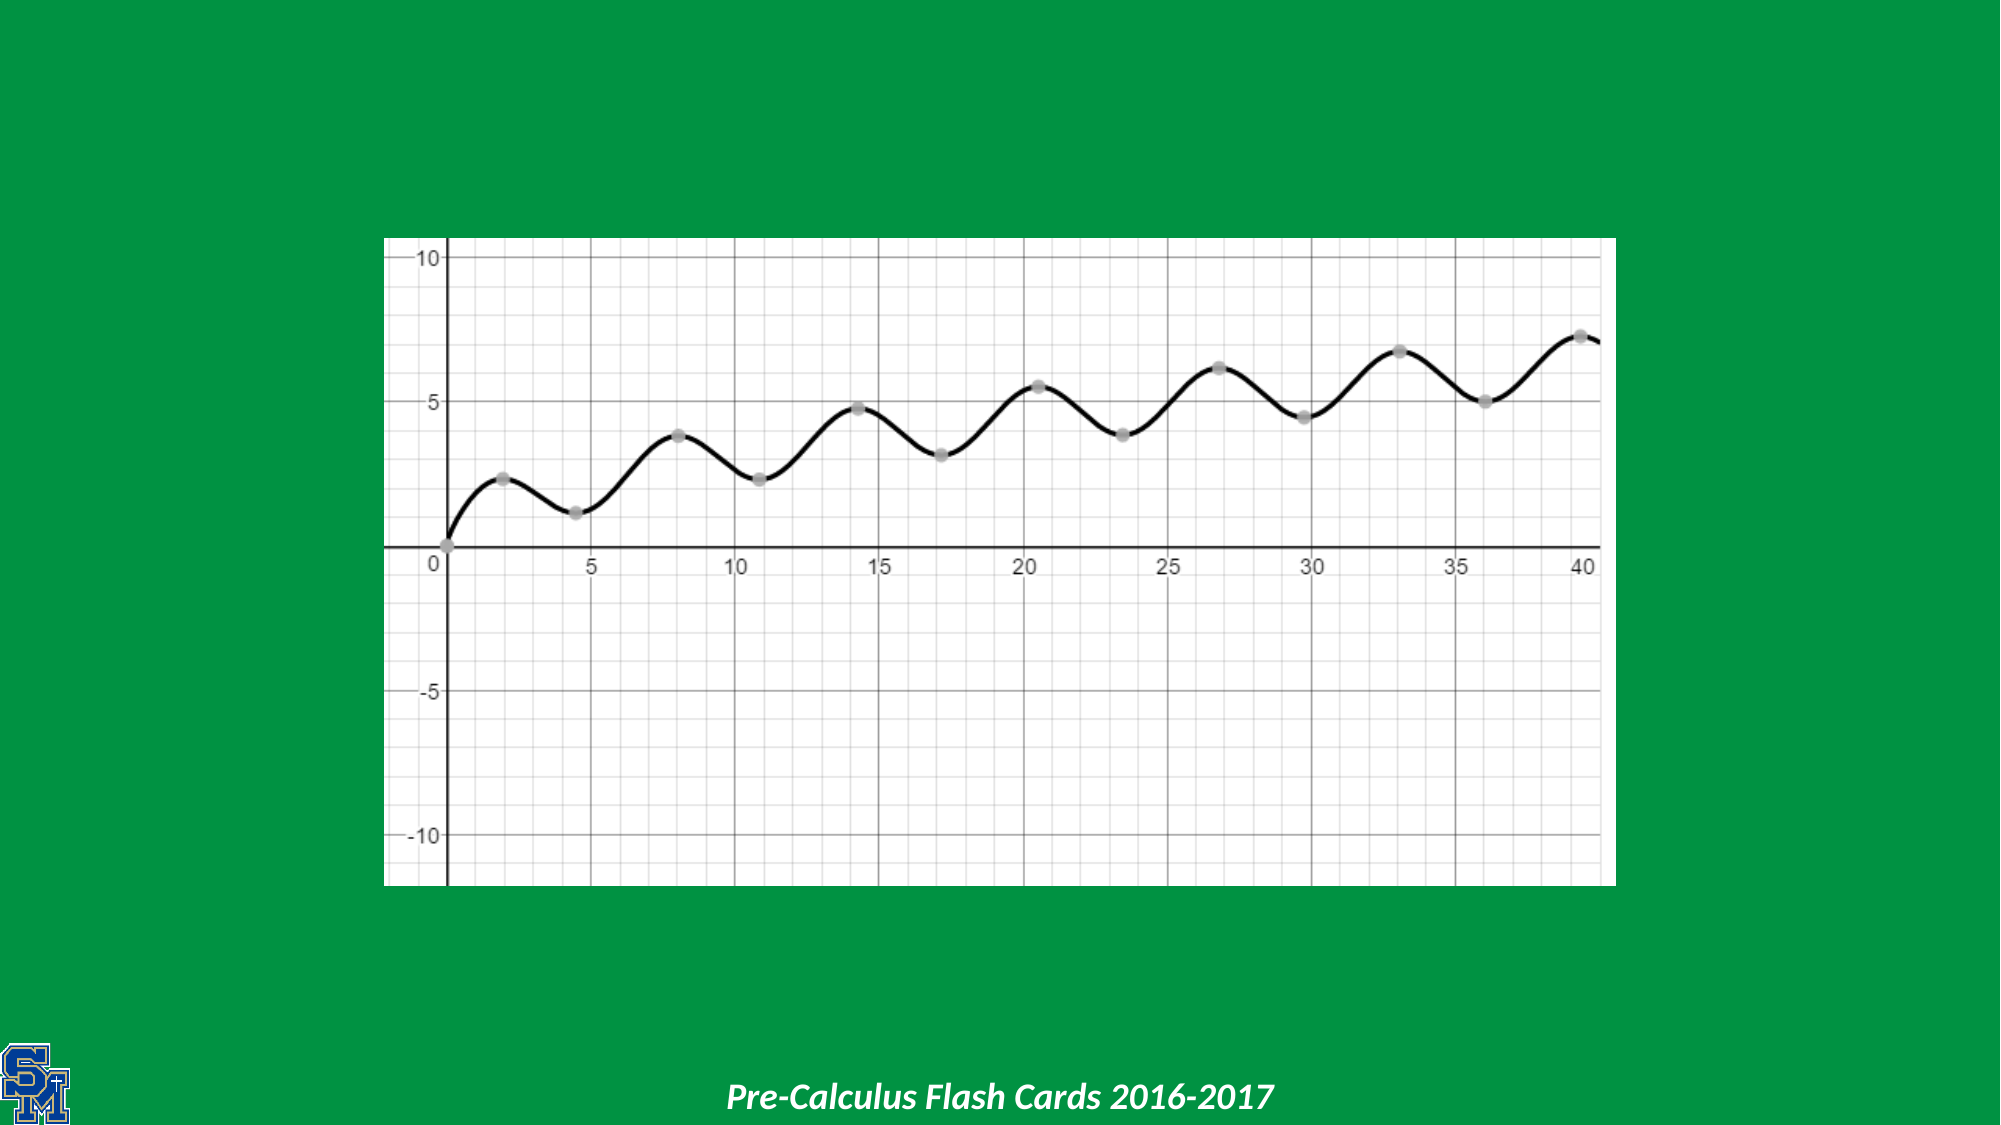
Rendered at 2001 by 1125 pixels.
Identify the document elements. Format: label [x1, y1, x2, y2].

picture [0, 1043, 70, 1125]
picture [384, 238, 1616, 886]
